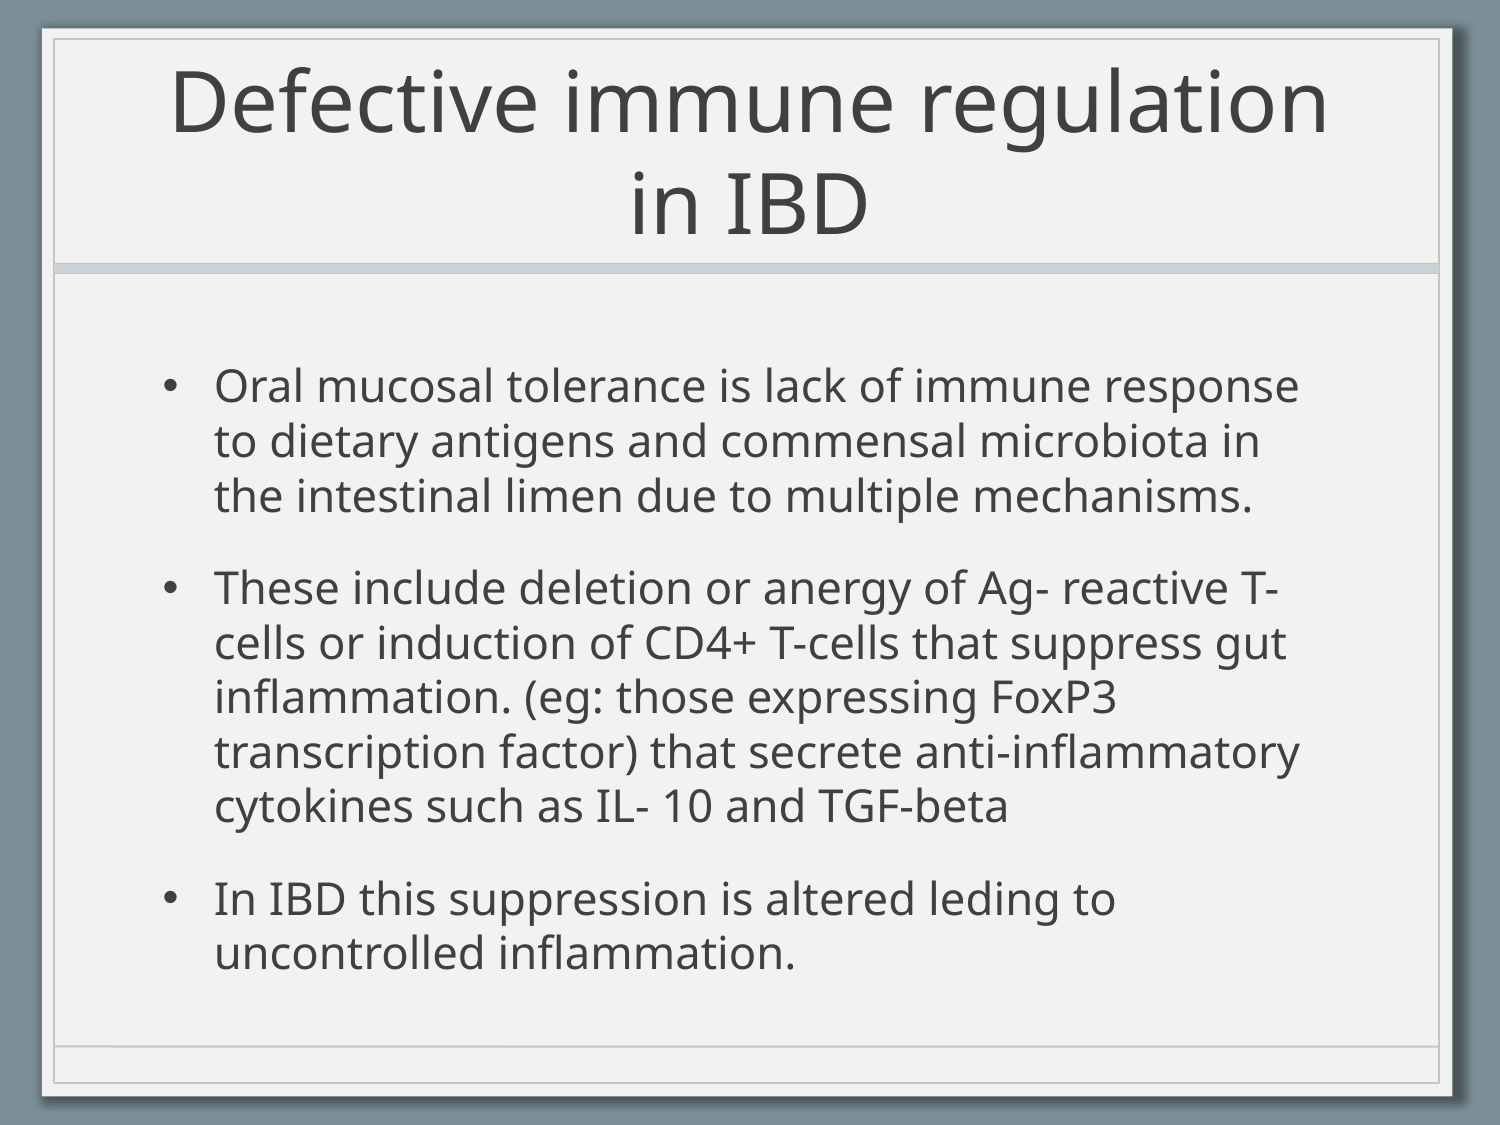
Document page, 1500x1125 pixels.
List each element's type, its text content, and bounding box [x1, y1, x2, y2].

list Oral mucosal tolerance is lack of immune response to dietary antigens and commensal microbiota in the intestinal limen due to multiple mechanisms. These include deletion or anergy of Ag- reactive T-cells or induction of CD4+ T-cells that suppress gut inflammation. (eg: those expressing FoxP3 transcription factor) that secrete anti-inflammatory cytokines such as IL- 10 and TGF-beta In IBD this suppression is altered leding to uncontrolled inflammation. [147, 350, 1353, 995]
title Defective immune regulation in IBD [147, 40, 1353, 260]
